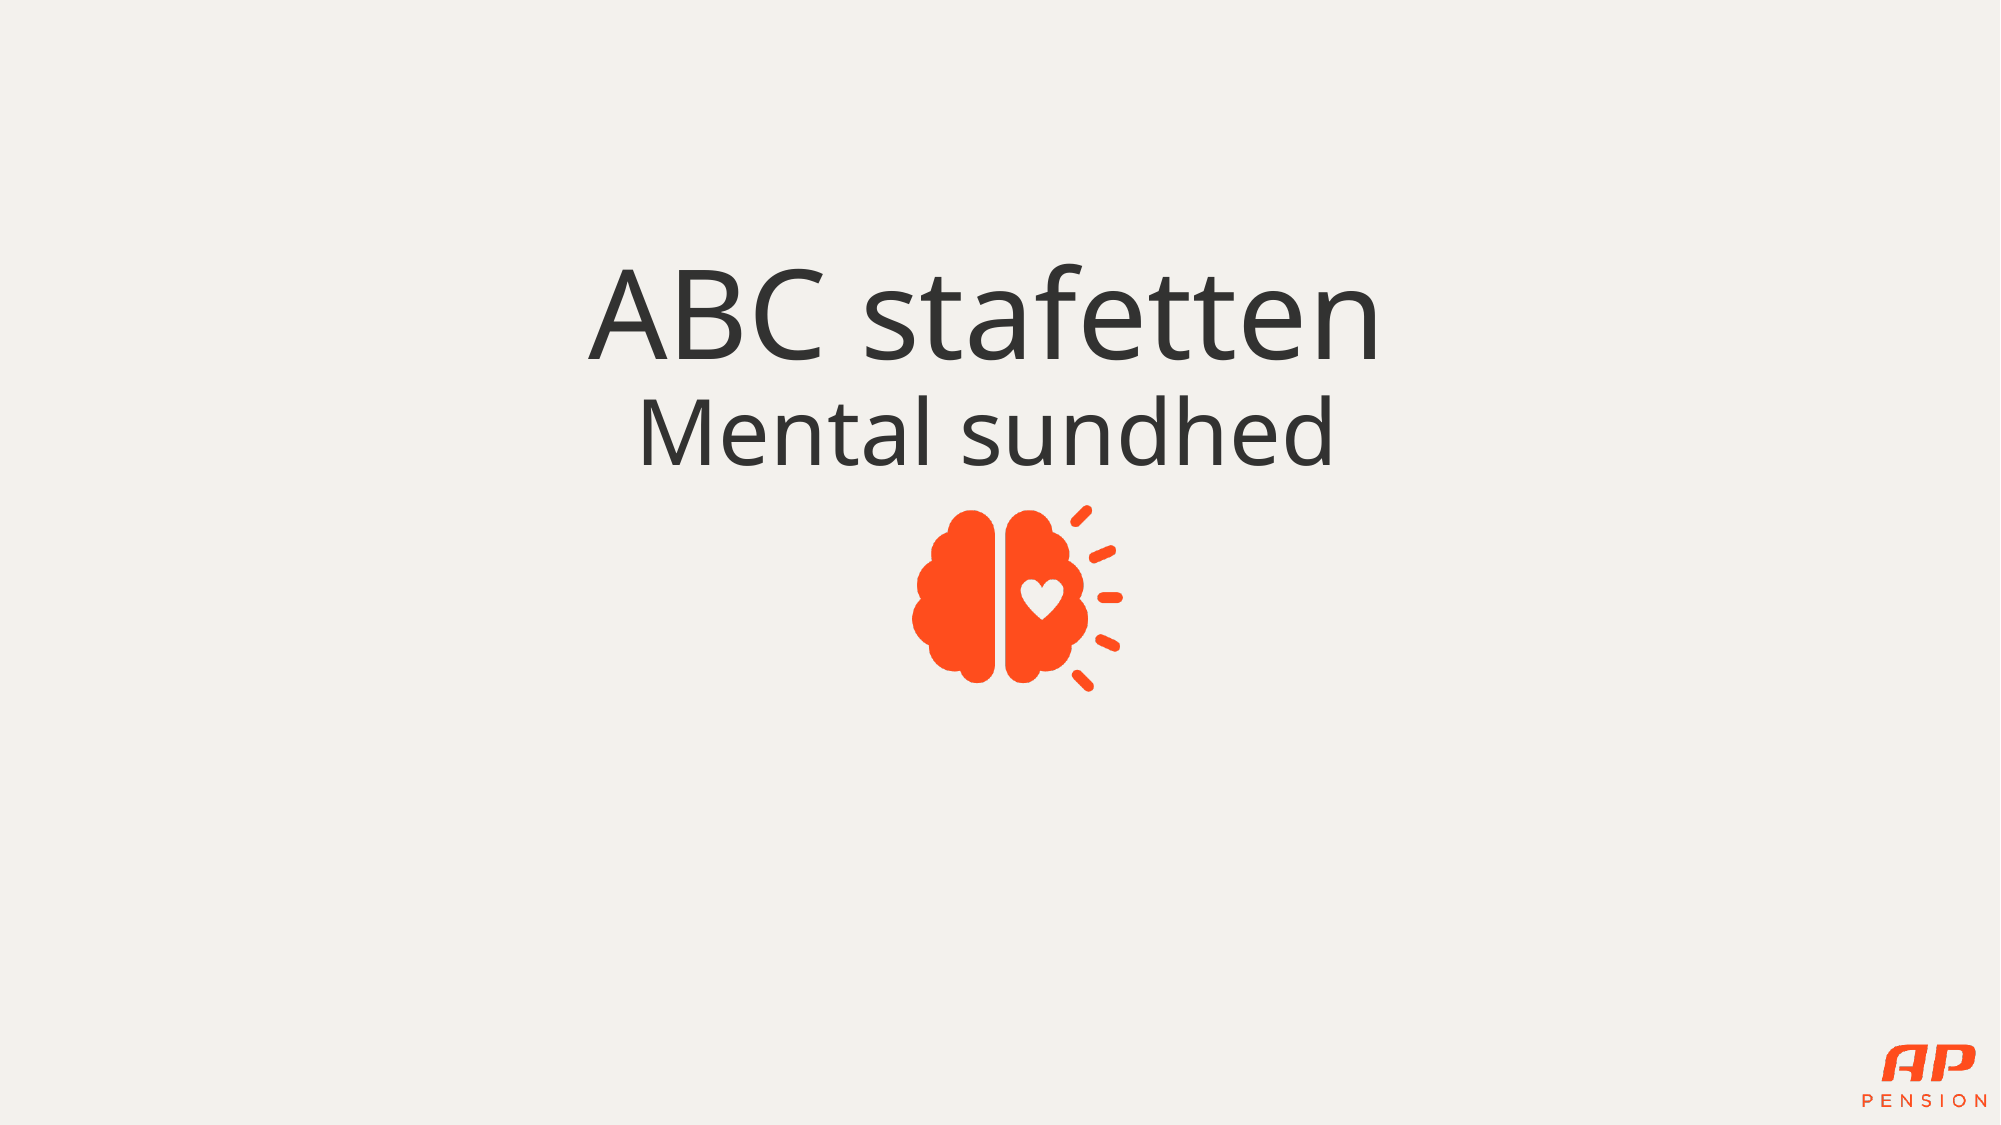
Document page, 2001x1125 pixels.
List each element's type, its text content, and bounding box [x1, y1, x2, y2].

title ABC stafetten Mental sundhed [175, 251, 1799, 870]
picture [1847, 999, 2000, 1125]
picture [872, 470, 1128, 727]
